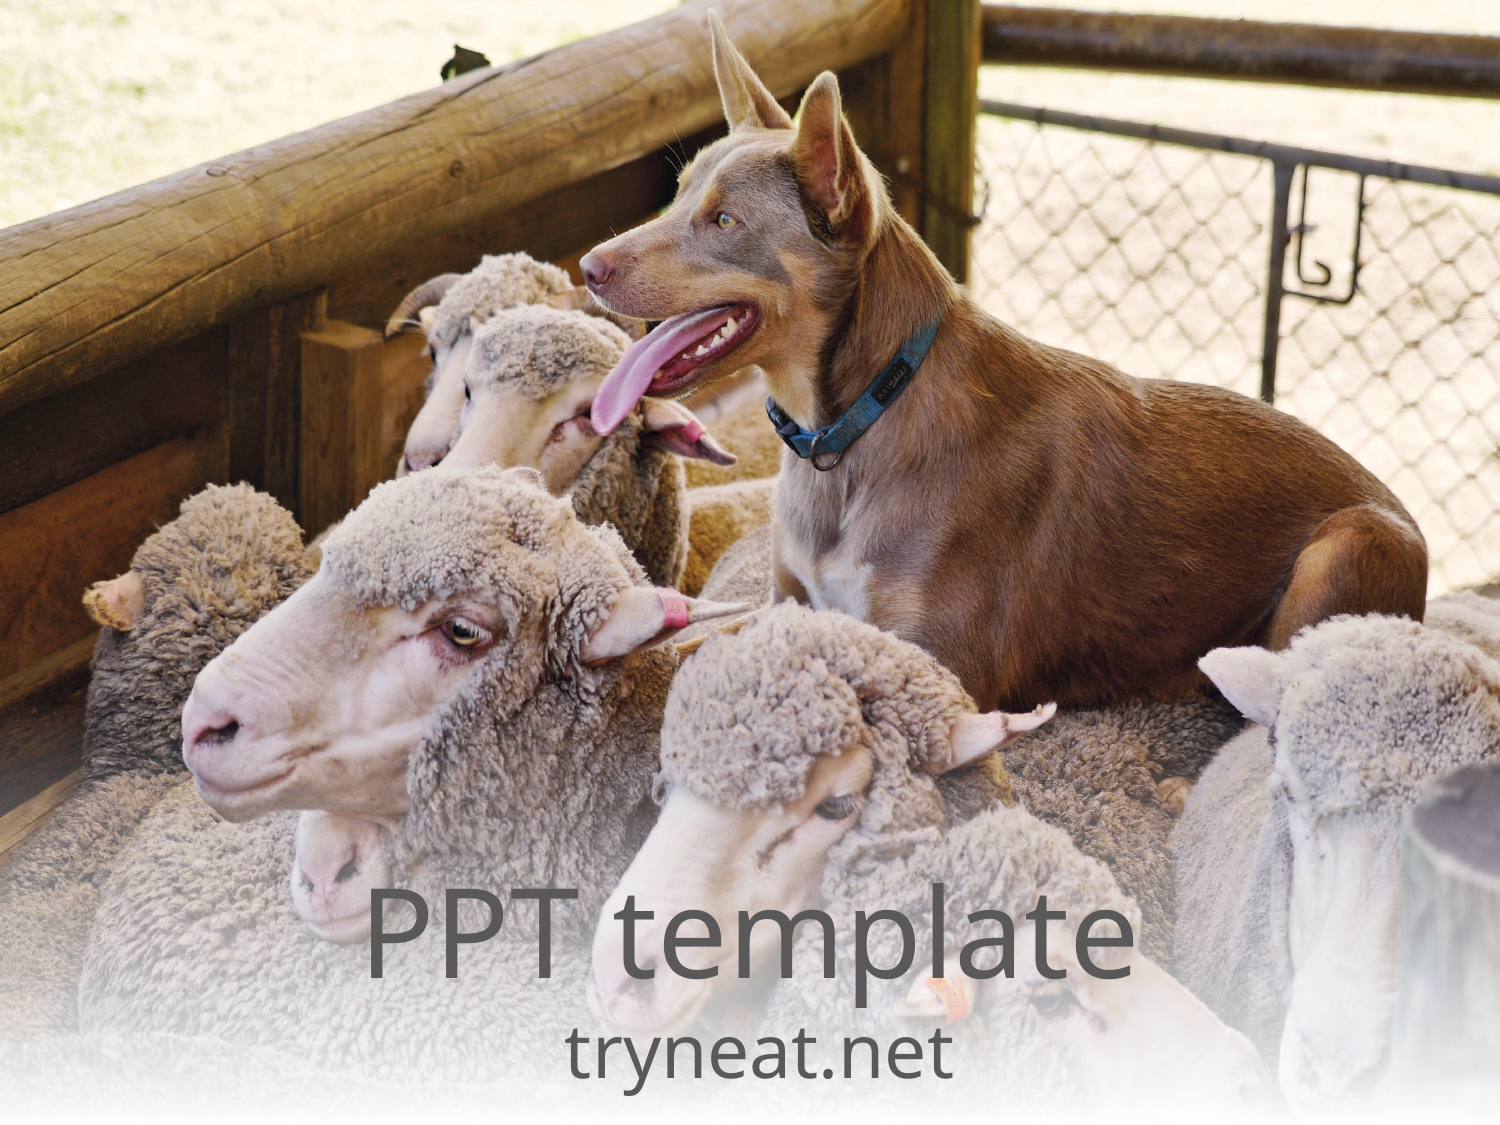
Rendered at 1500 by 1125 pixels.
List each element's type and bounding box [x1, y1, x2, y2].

text_box [0, 0, 1500, 1125]
